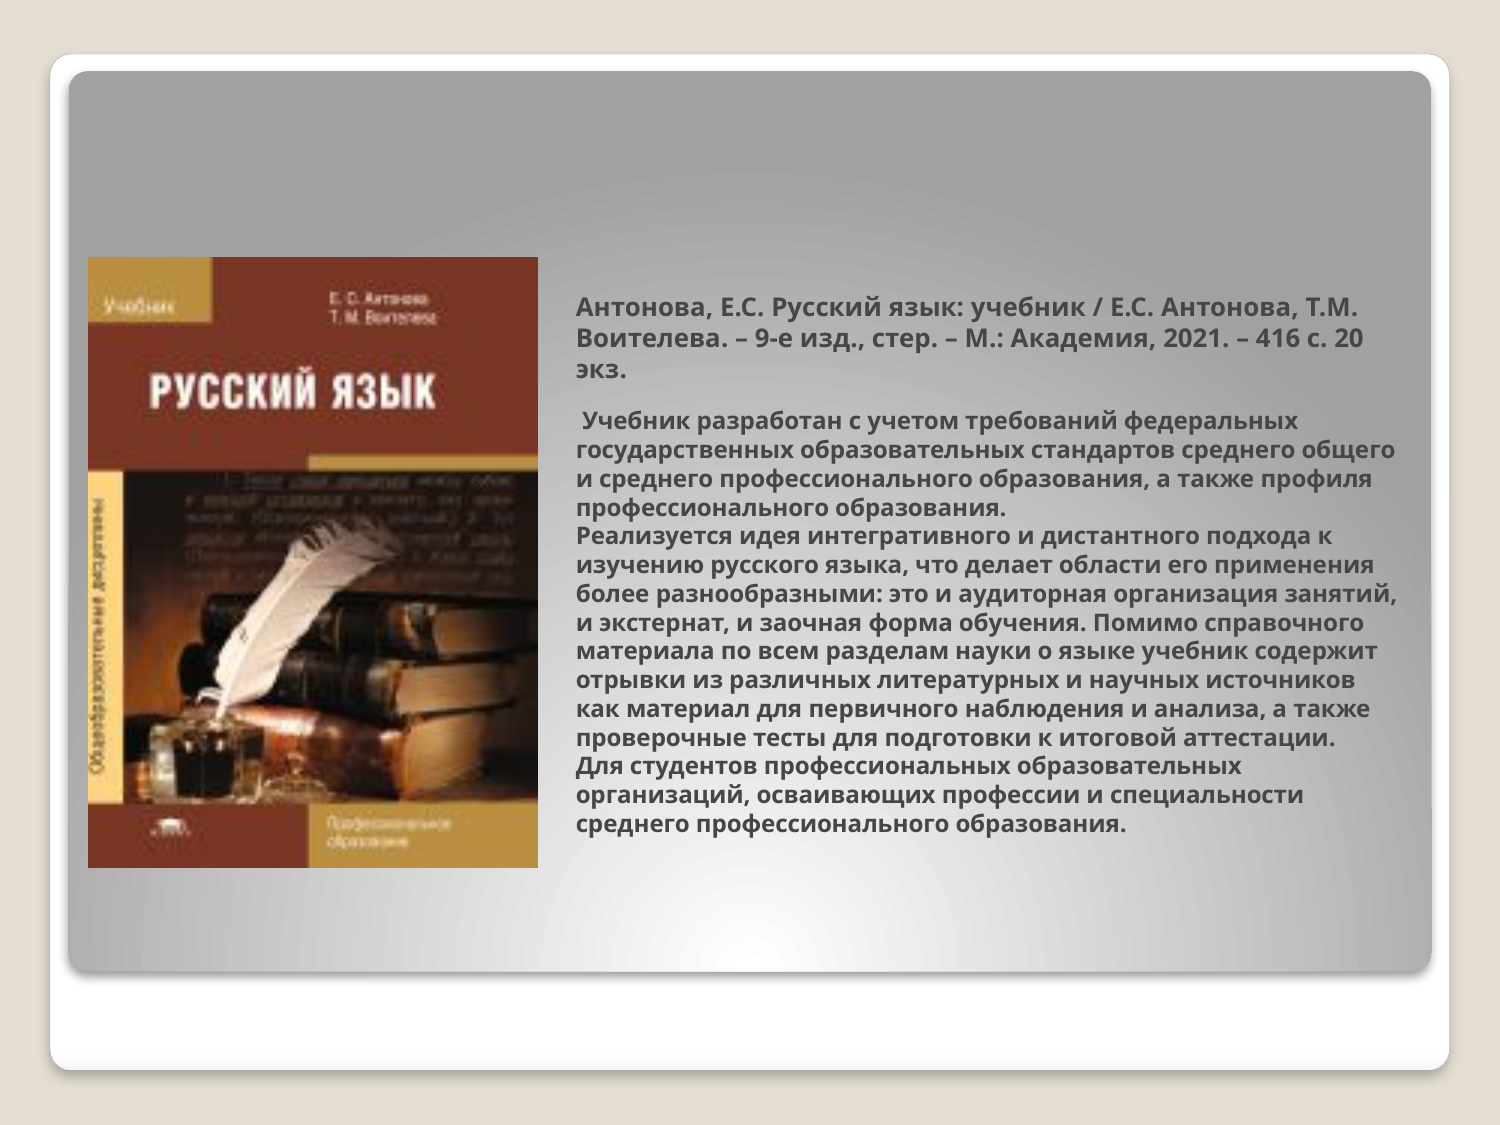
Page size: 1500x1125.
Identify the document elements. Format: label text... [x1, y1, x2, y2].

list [88, 256, 538, 868]
title Антонова, Е.С. Русский язык: учебник / Е.С. Антонова, Т.М. Воителева. – 9-е изд., стер. – М.: Академия, 2021. – 416 с. 20 экз. Учебник разработан с учетом требований федеральных государственных образовательных стандартов среднего общего и среднего профессионального образования, а также профиля профессионального образования. Реализуется идея интегративного и дистантного подхода к изучению русского языка, что делает области его применения более разнообразными: это и аудиторная организация занятий, и экстернат, и заочная форма обучения. Помимо справочного материала по всем разделам науки о языке учебник содержит отрывки из различных литературных и научных источников как материал для первичного наблюдения и анализа, а также проверочные тесты для подготовки к итоговой аттестации. Для студентов профессиональных образовательных организаций, осваивающих профессии и специальности среднего профессионального образования. [561, 258, 1414, 867]
